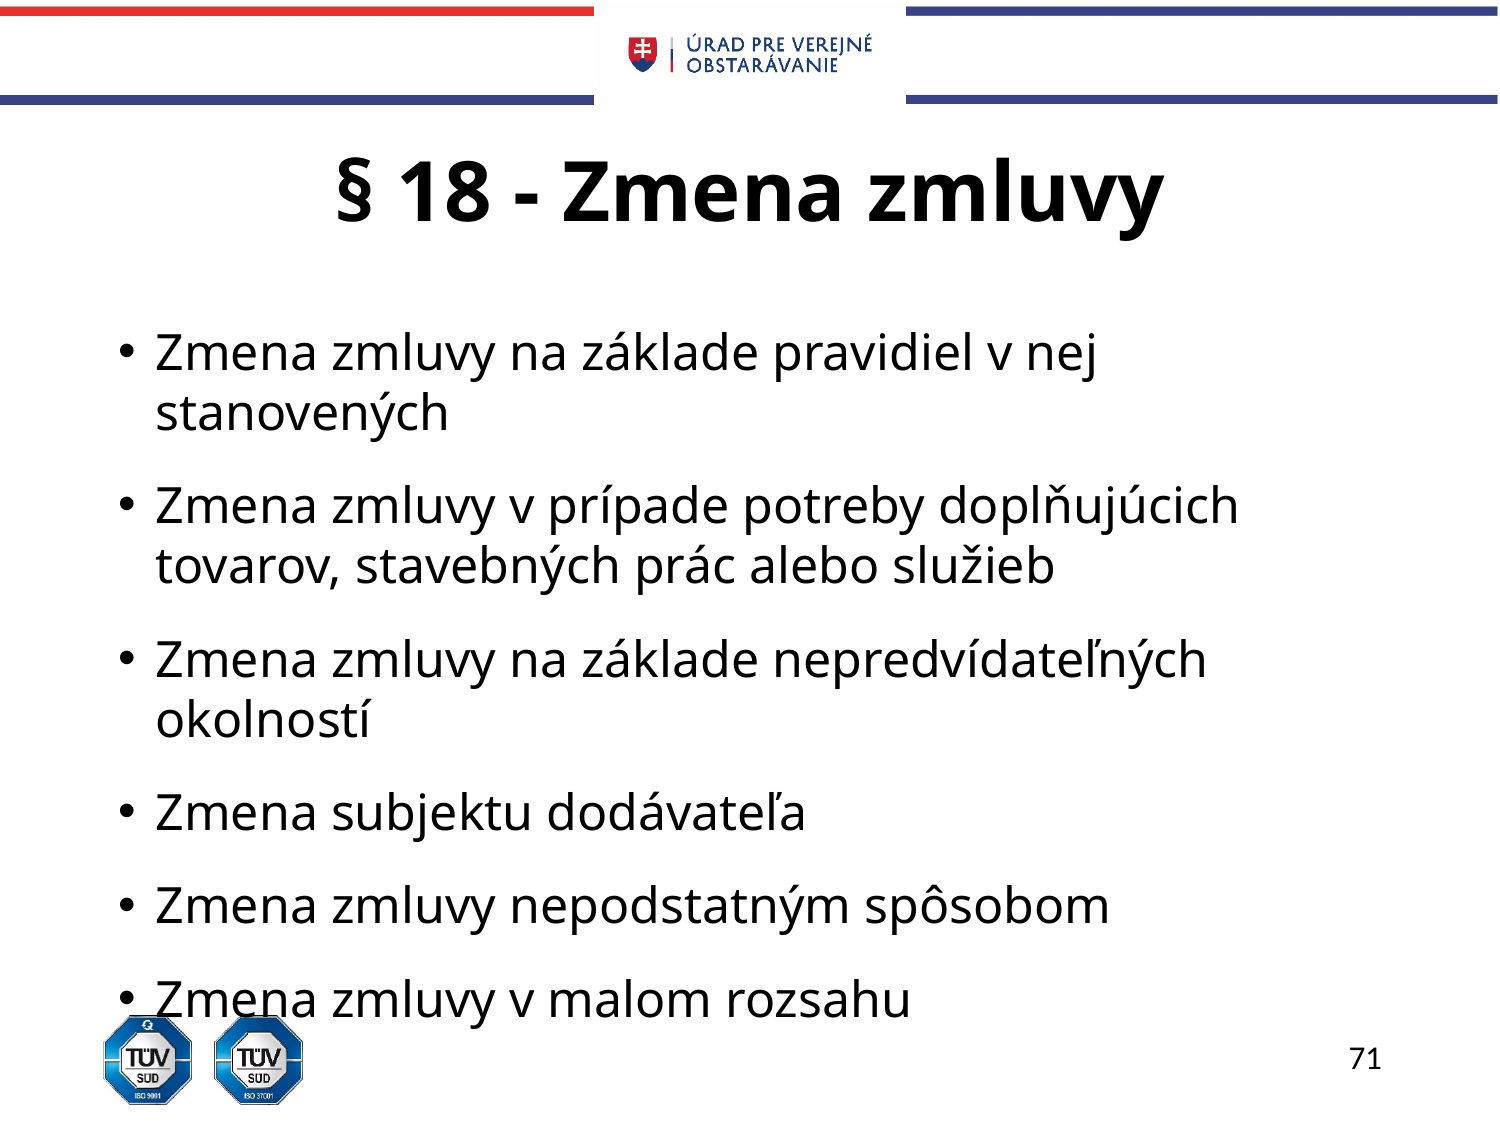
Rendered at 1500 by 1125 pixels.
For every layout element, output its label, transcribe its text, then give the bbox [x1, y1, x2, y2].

picture [103, 1015, 192, 1105]
picture [0, 2, 1500, 108]
list Zmena zmluvy na základe pravidiel v nej stanovených Zmena zmluvy v prípade potreby doplňujúcich tovarov, stavebných prác alebo služieb Zmena zmluvy na základe nepredvídateľných okolností Zmena subjektu dodávateľa Zmena zmluvy nepodstatným spôsobom Zmena zmluvy v malom rozsahu [103, 312, 1397, 996]
picture [214, 1015, 303, 1105]
title § 18 - Zmena zmluvy [103, 112, 1397, 278]
